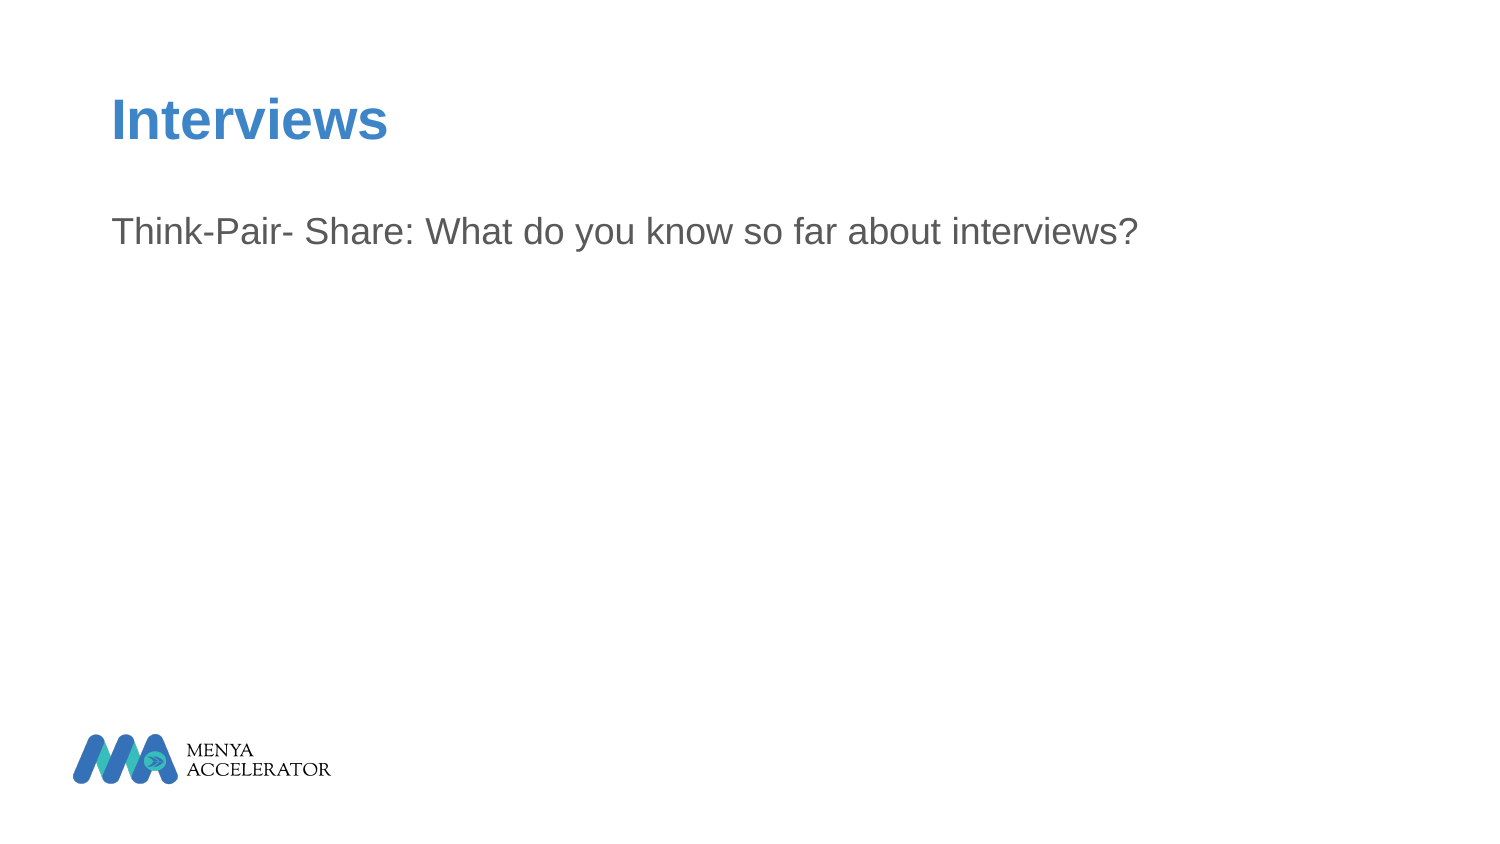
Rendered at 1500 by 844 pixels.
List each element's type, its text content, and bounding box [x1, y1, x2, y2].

list Think-Pair- Share: What do you know so far about interviews? [96, 189, 1449, 687]
picture [50, 686, 353, 832]
title Interviews [96, 72, 1449, 167]
